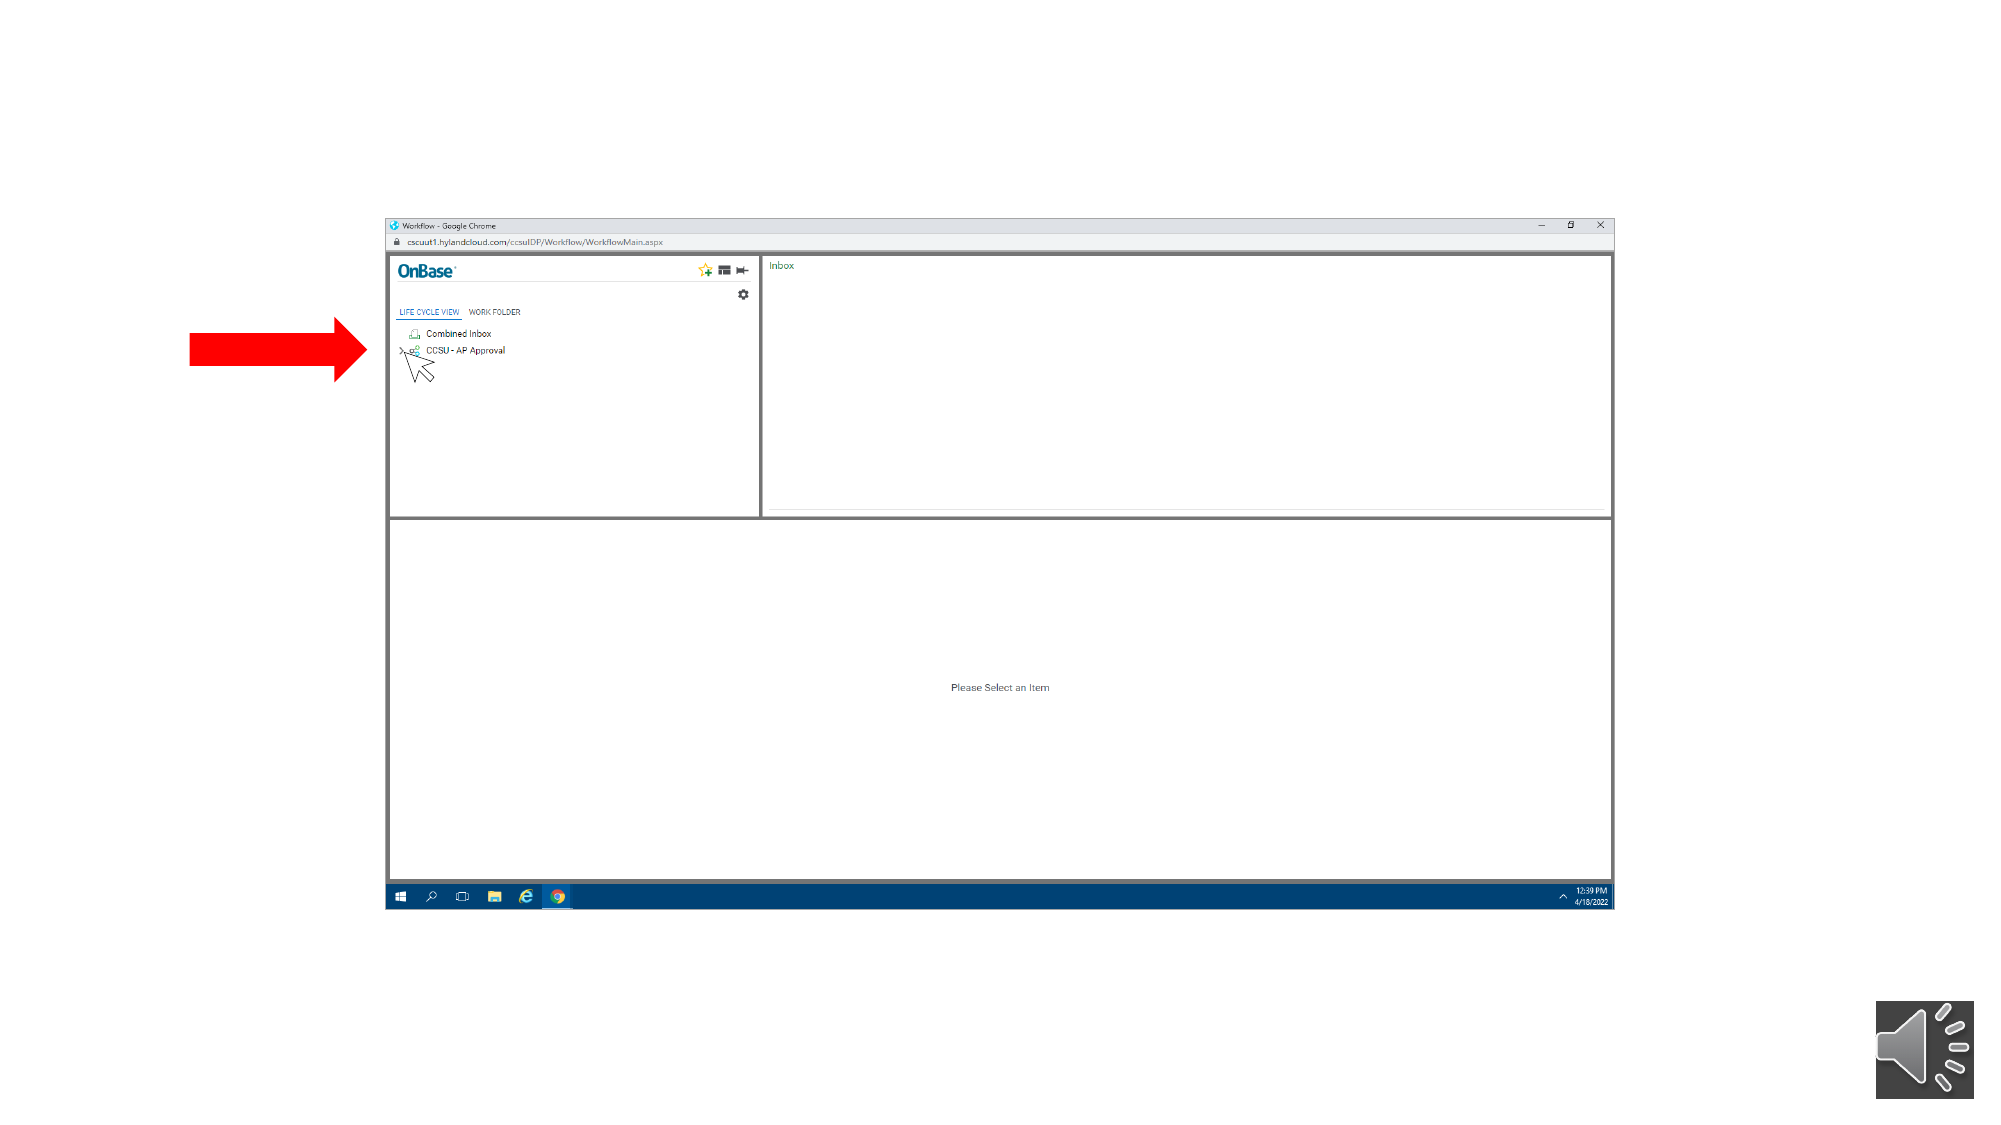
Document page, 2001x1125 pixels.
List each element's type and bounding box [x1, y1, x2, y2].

picture [385, 218, 1615, 910]
picture [1874, 999, 1975, 1100]
text_box [188, 314, 369, 385]
